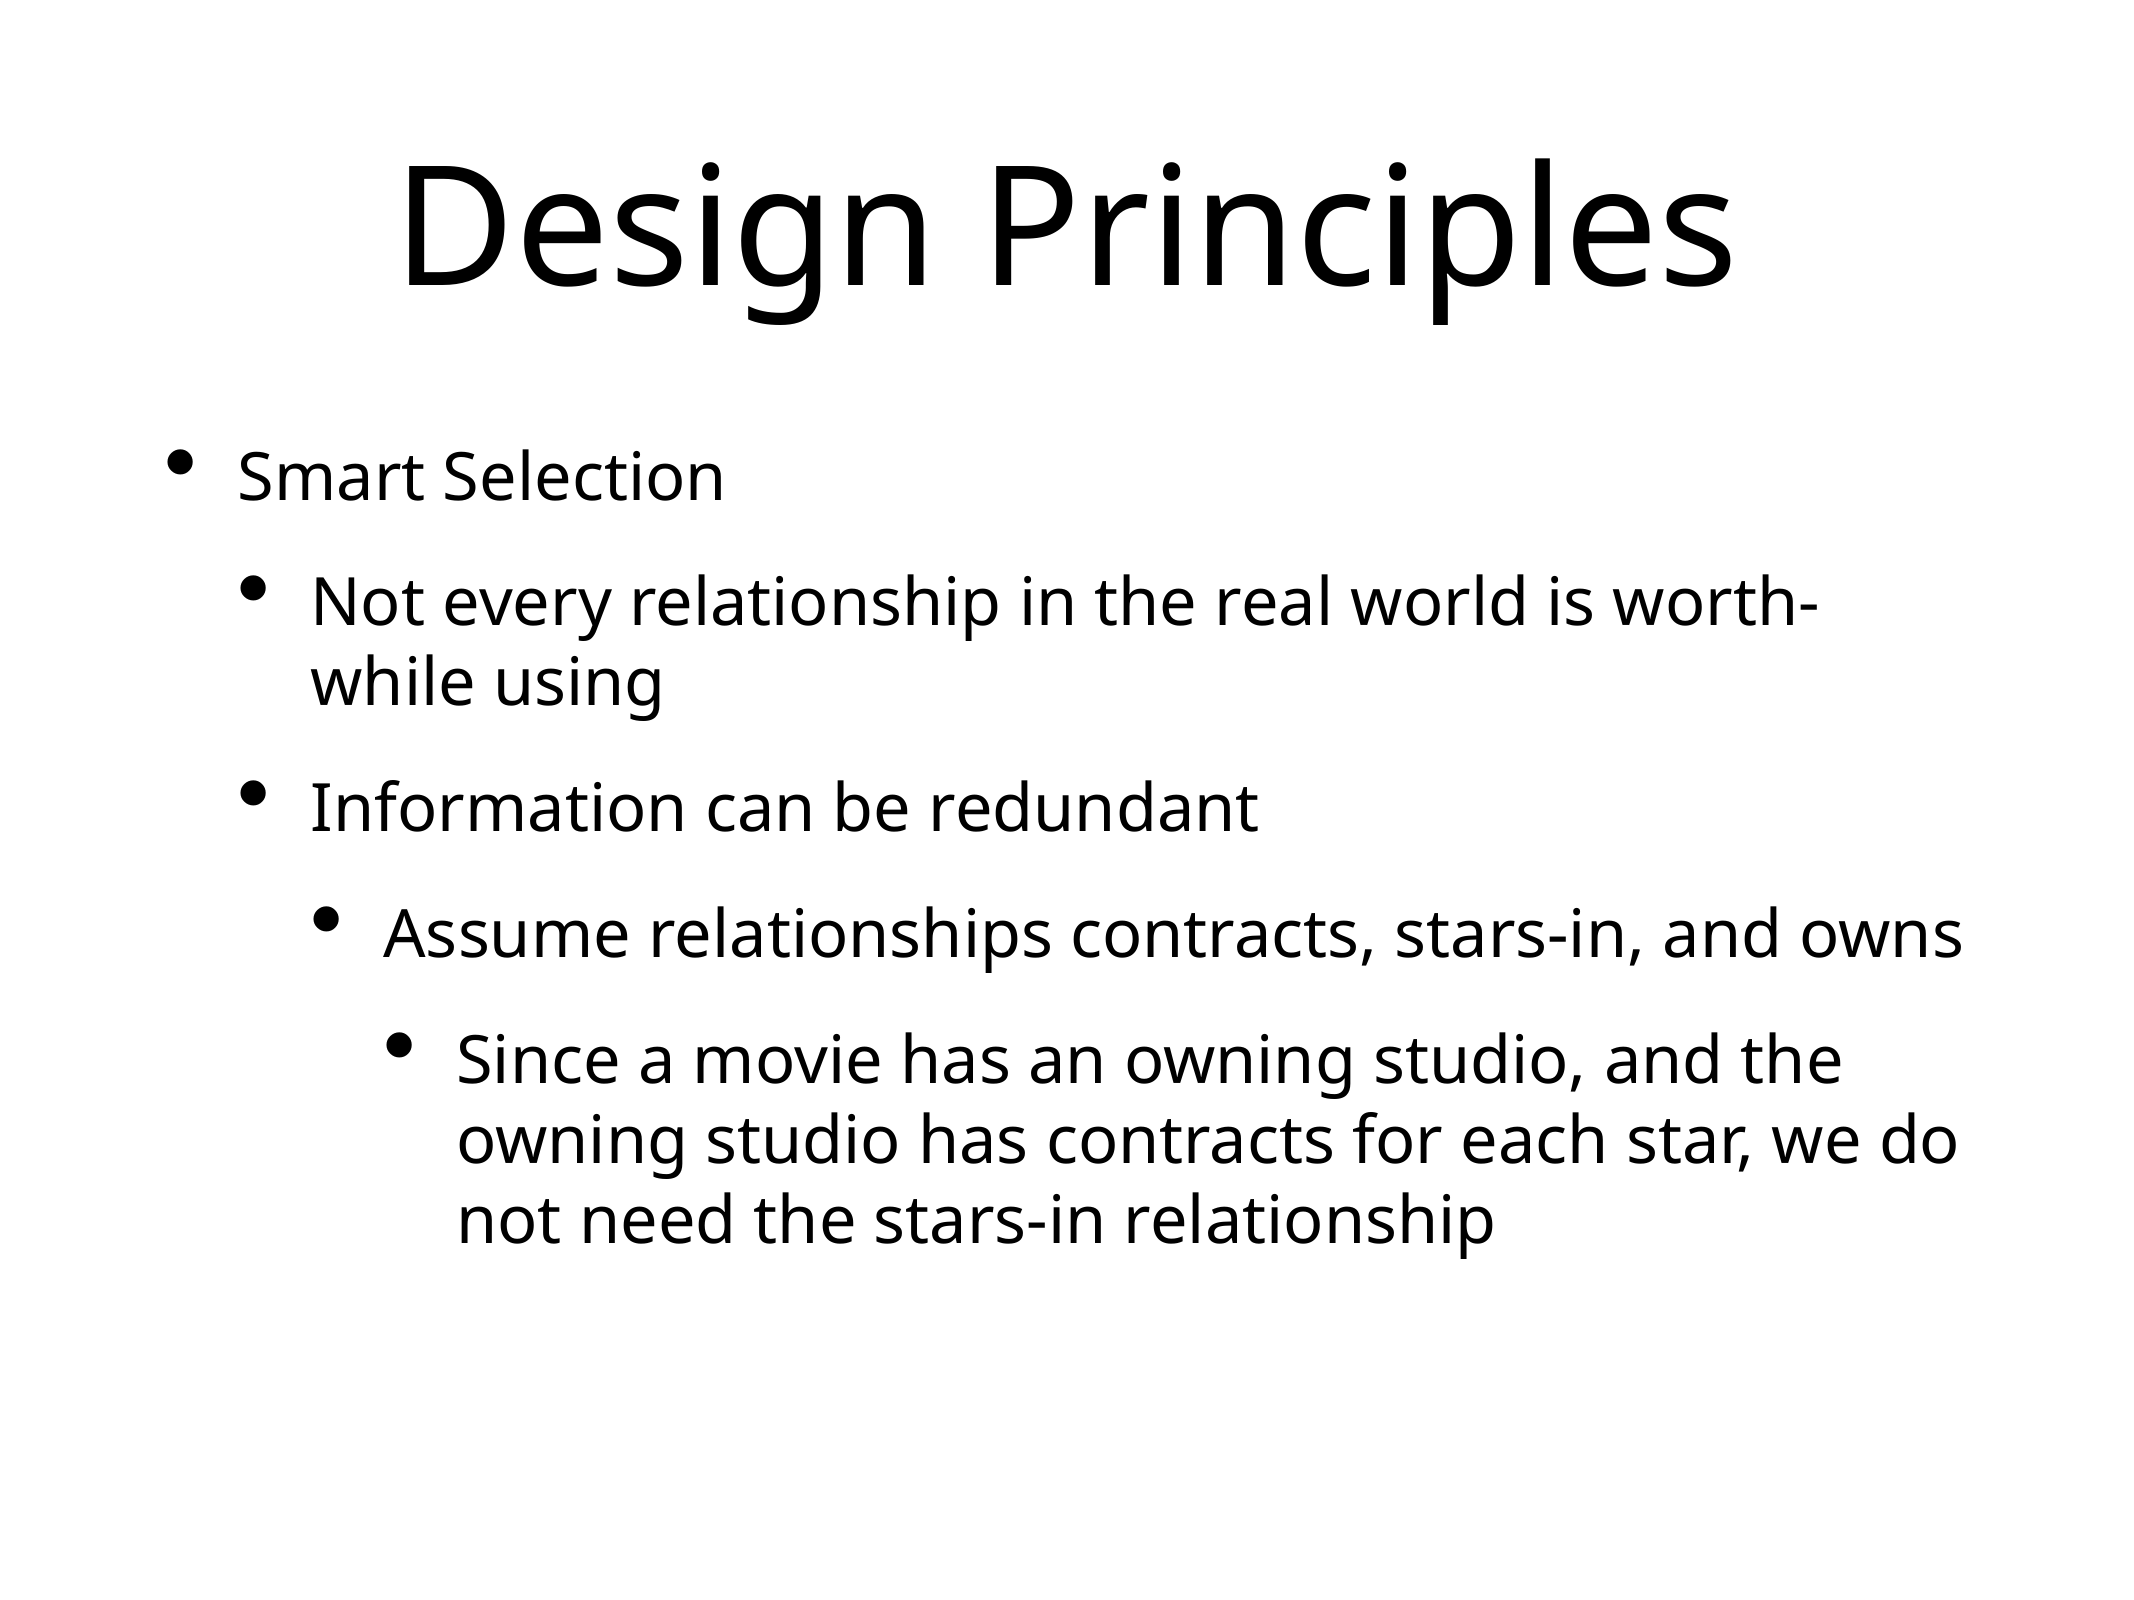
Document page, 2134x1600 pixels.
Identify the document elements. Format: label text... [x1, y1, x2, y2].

title Design Principles [155, 41, 1978, 397]
list Smart Selection Not every relationship in the real world is worth-while using Information can be redundant Assume relationships contracts, stars-in, and owns Since a movie has an owning studio, and the owning studio has contracts for each star, we do not need the stars-in relationship [155, 424, 1978, 1457]
